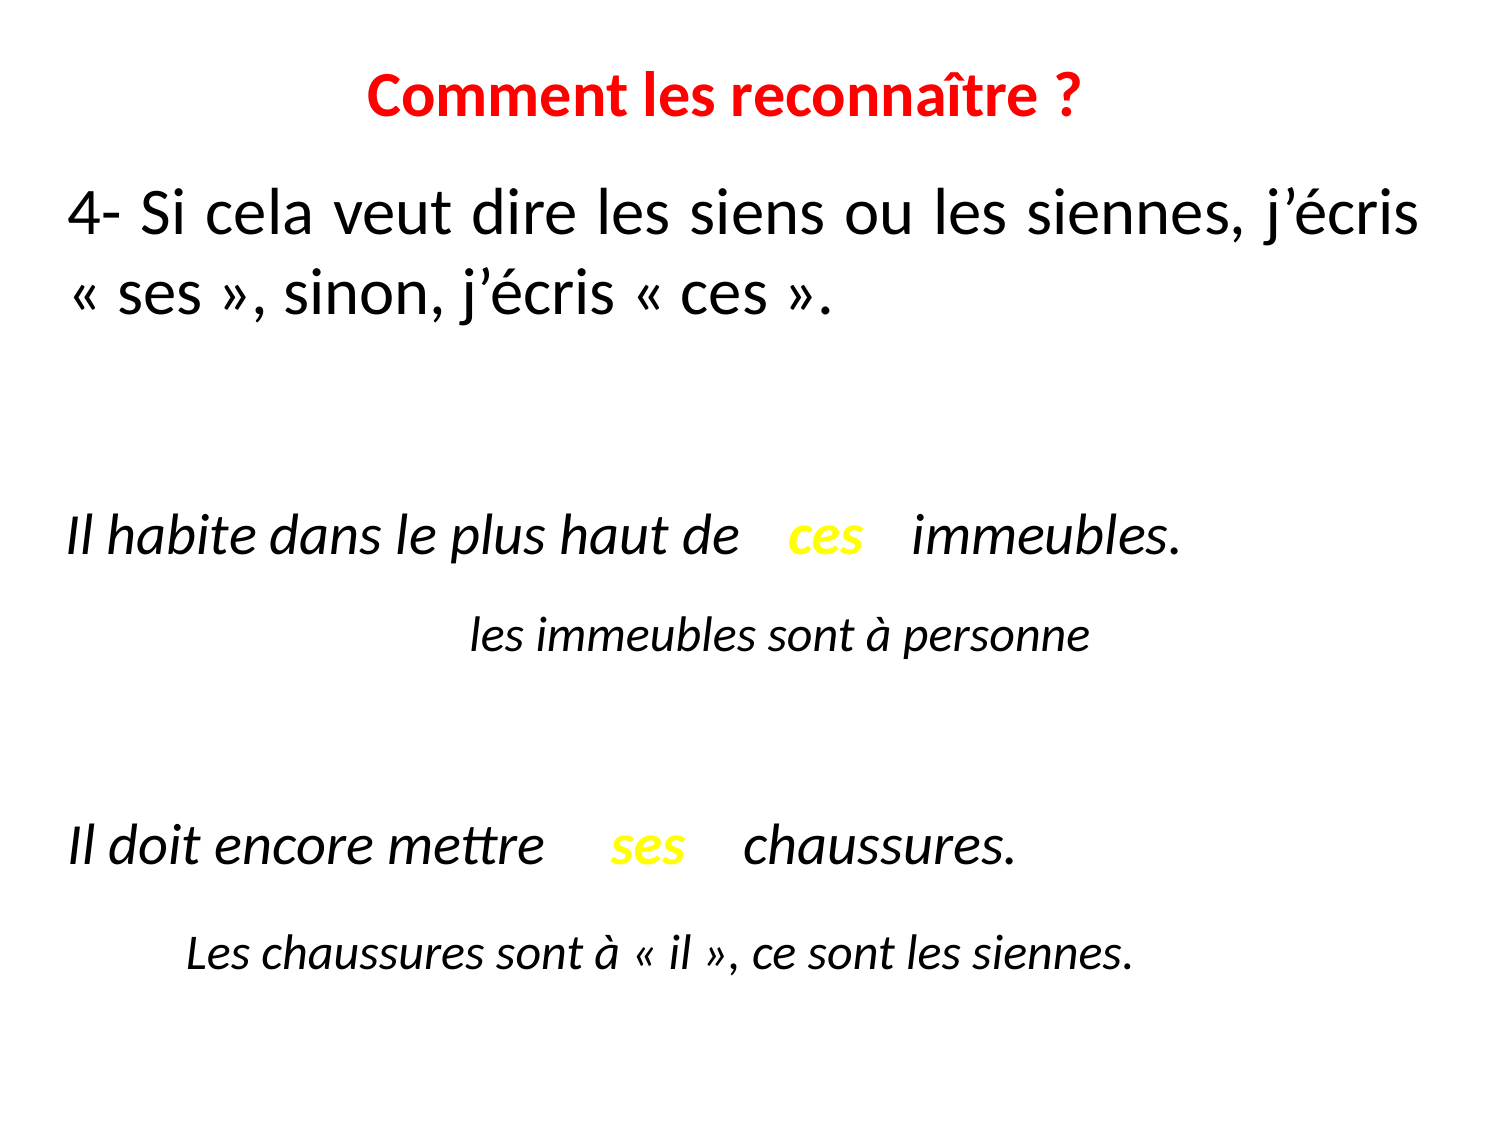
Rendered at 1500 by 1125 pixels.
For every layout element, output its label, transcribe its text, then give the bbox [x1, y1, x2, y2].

text_box Il habite dans le plus haut de immeubles. [50, 488, 773, 574]
text_box Il doit encore mettre chaussures. [880, 798, 1258, 884]
text_box 4- Si cela veut dire les siens ou les siennes, j’écris « ses », sinon, j’écris « ces ». [53, 160, 1437, 336]
text_box Il habite dans le plus haut de immeubles. [1058, 488, 1256, 574]
text_box les immeubles sont à personne [454, 594, 1258, 669]
text_box ses [596, 798, 880, 884]
title Comment les reconnaître ? [75, 45, 1376, 138]
text_box ces [773, 488, 1058, 574]
text_box Les chaussures sont à « il », ce sont les siennes. [171, 911, 1258, 987]
text_box Il doit encore mettre chaussures. [53, 798, 596, 884]
